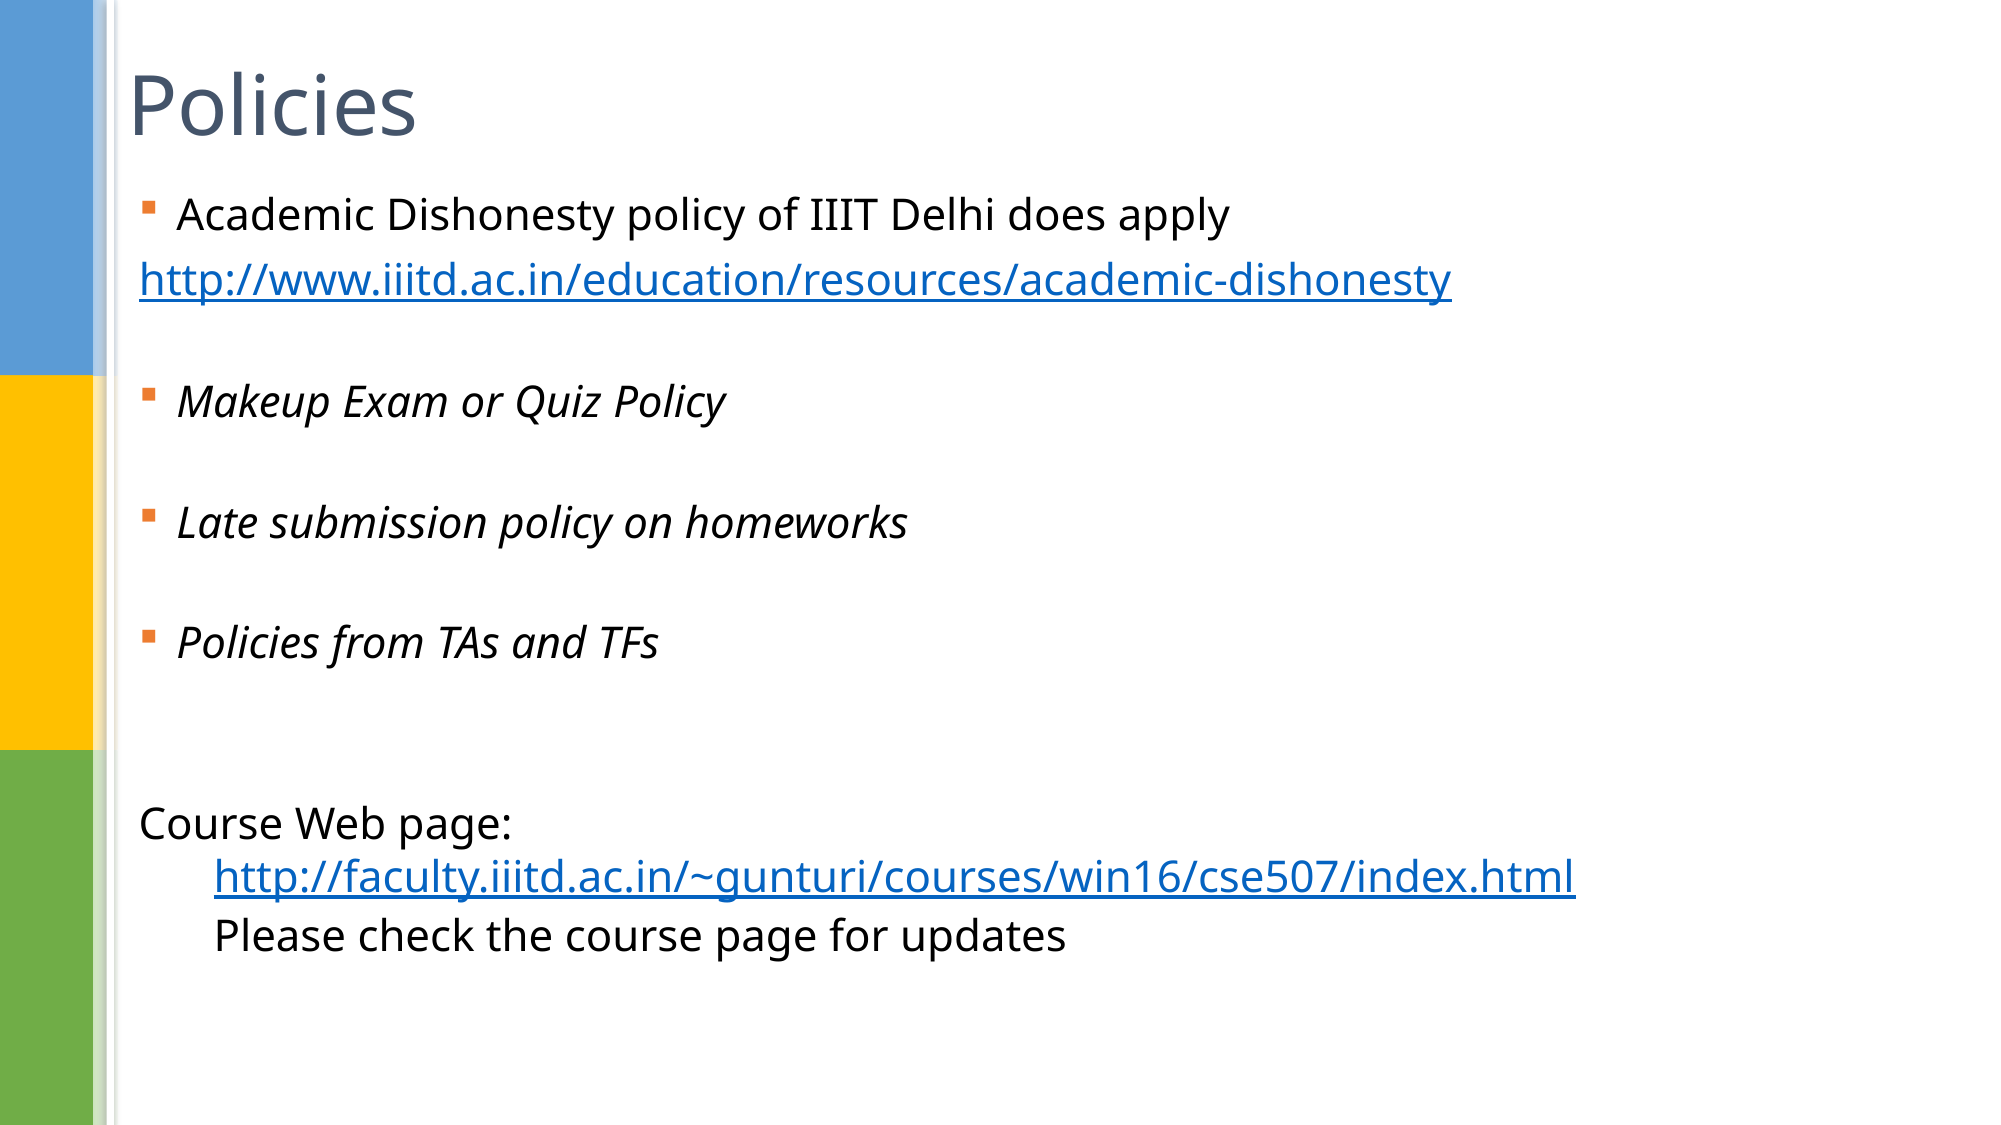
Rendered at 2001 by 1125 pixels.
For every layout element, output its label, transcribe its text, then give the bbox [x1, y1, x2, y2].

text_box Course Web page: http://faculty.iiitd.ac.in/~gunturi/courses/win16/cse507/index.html Please check the course page for updates [123, 788, 1826, 968]
list Academic Dishonesty policy of IIIT Delhi does apply http://www.iiitd.ac.in/education/resources/academic-dishonesty Makeup Exam or Quiz Policy Late submission policy on homeworks Policies from TAs and TFs [123, 184, 1987, 738]
title Policies [112, 19, 1838, 185]
